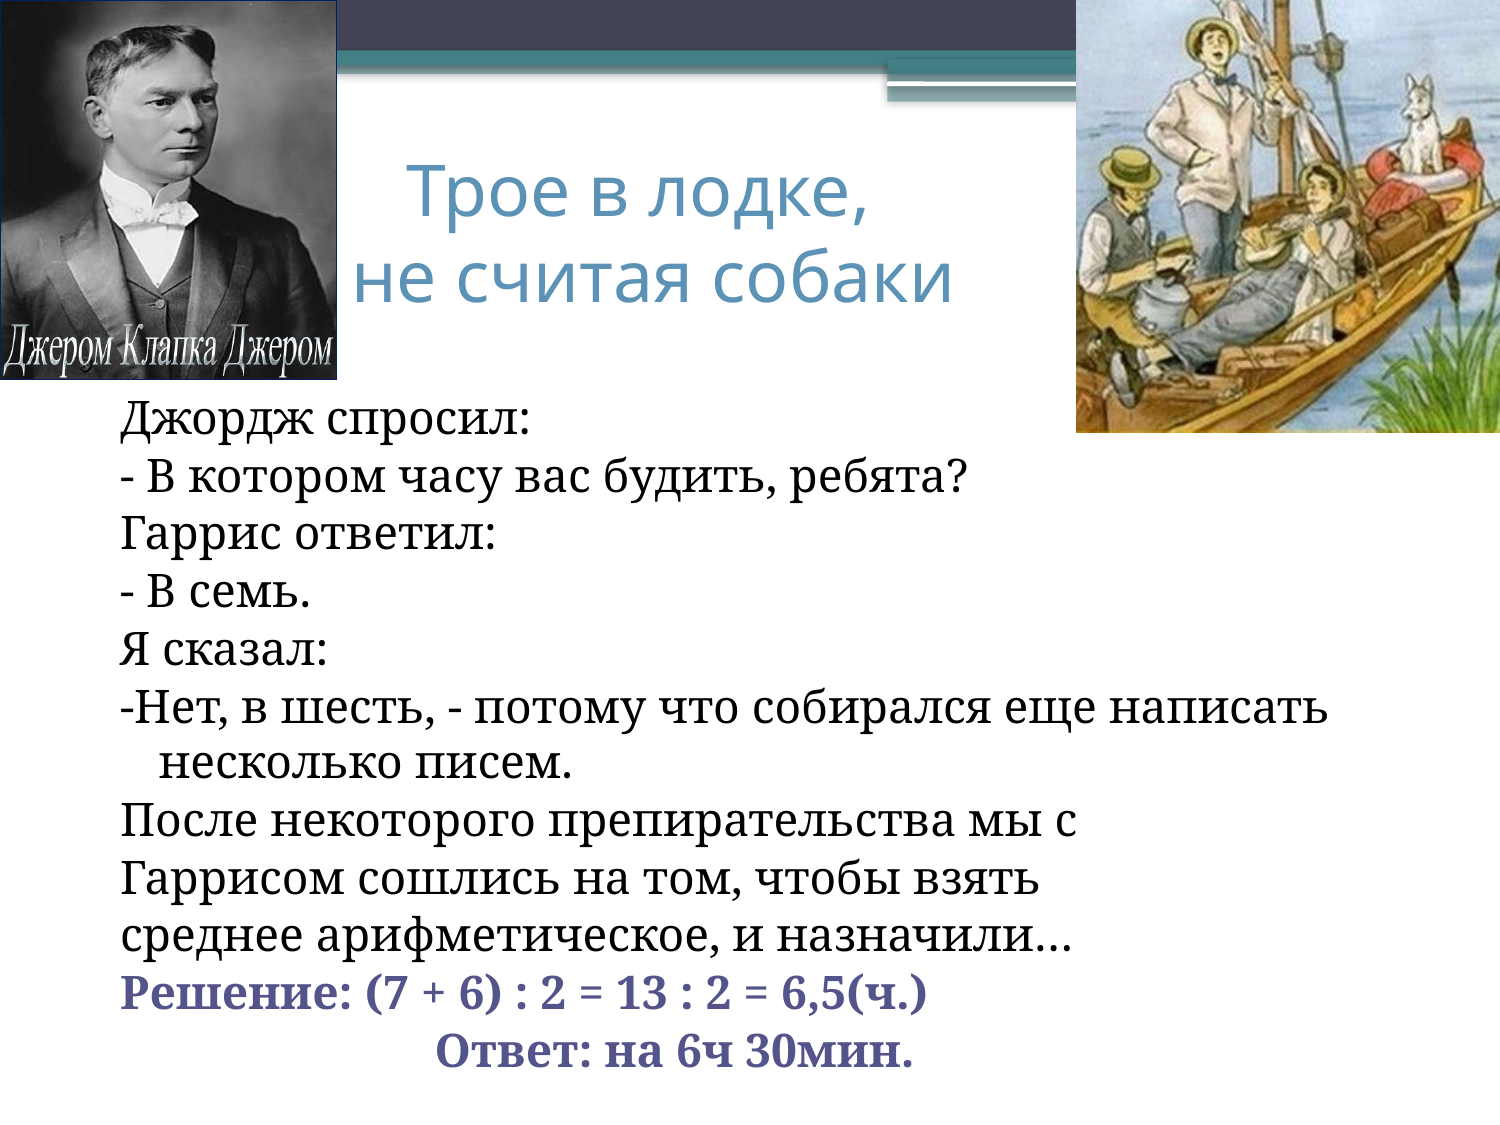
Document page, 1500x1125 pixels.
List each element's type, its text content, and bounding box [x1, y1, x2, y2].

title Трое в лодке, не считая собаки [343, 137, 1069, 325]
picture [1076, 0, 1500, 433]
list Джордж спросил: - В котором часу вас будить, ребята? Гаррис ответил: - В семь. Я сказал: -Нет, в шесть, - потому что собирался еще написать несколько писем. После некоторого препирательства мы с Гаррисом сошлись на том, чтобы взять среднее арифметическое, и назначили… Решение: (7 + 6) : 2 = 13 : 2 = 6,5(ч.) Ответ: на 6ч 30мин. [88, 380, 1365, 1094]
picture [0, 0, 337, 380]
